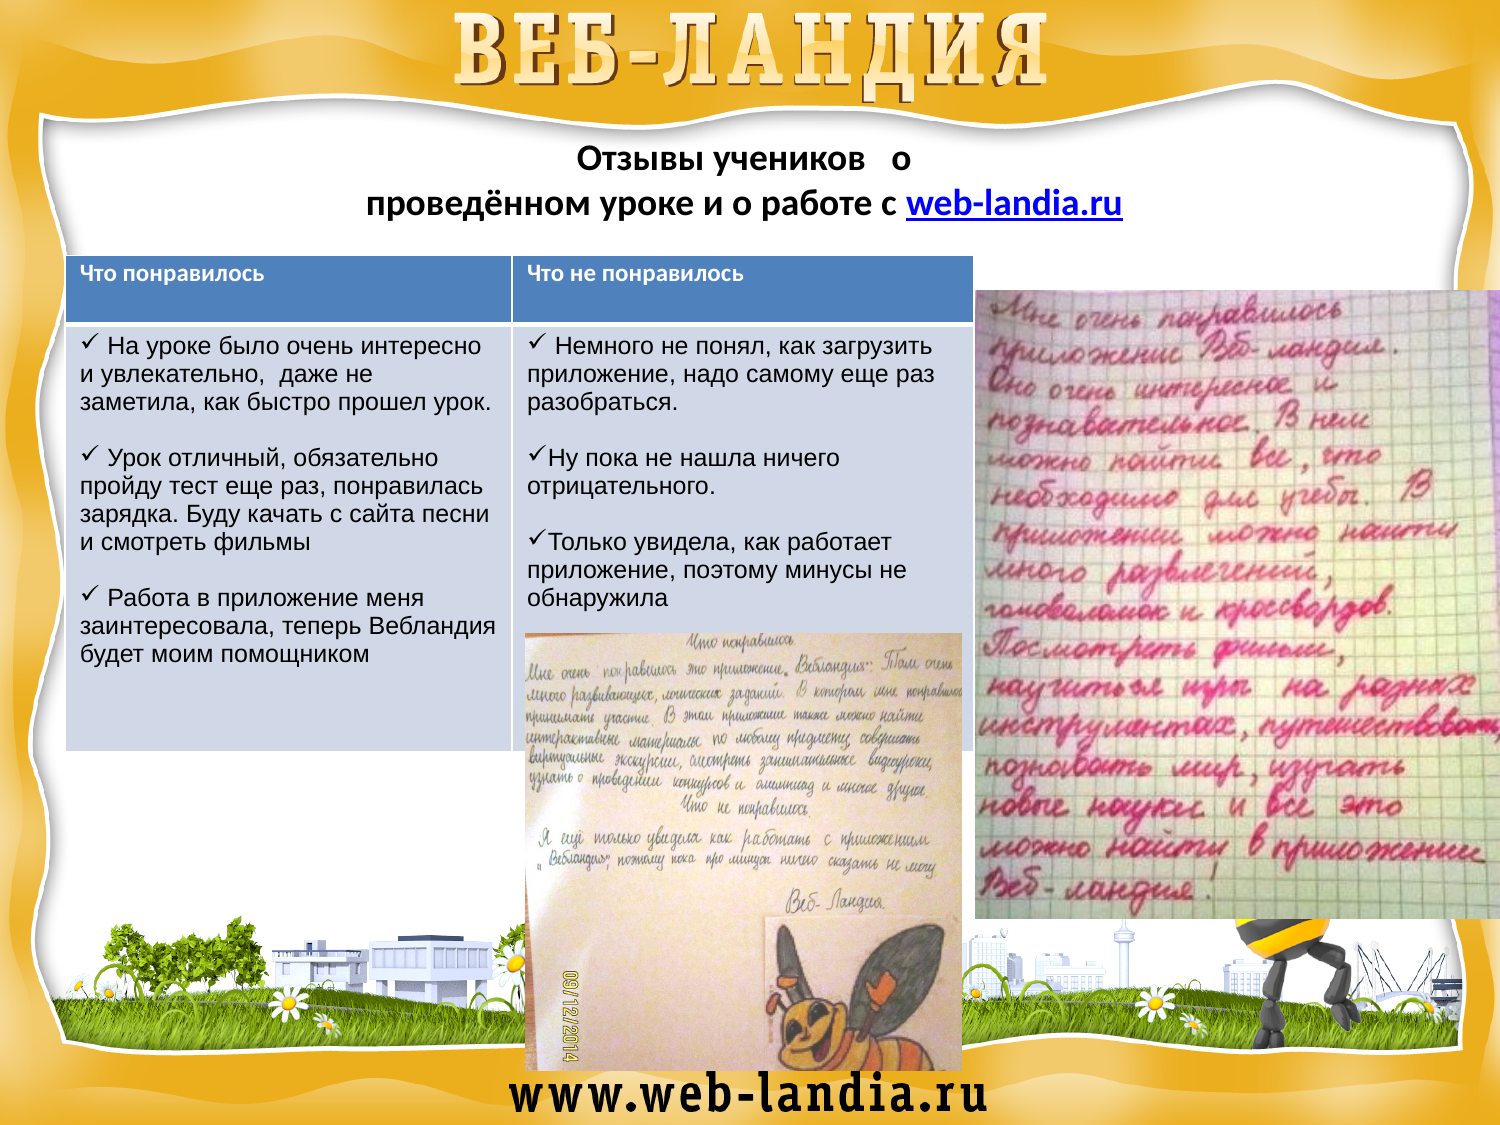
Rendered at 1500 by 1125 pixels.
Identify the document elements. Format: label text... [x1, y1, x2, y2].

table_header Что не понравилось [513, 256, 973, 322]
text_box Отзывы учеников о проведённом уроке и о работе с web-landia.ru [350, 125, 1147, 231]
picture [0, 0, 1500, 1125]
table_cell Немного не понял, как загрузить приложение, надо самому еще раз разобраться. Ну пока не нашла ничего отрицательного. Только увидела, как работает приложение, поэтому минусы не обнаружила [513, 327, 969, 751]
table_cell На уроке было очень интересно и увлекательно, даже не заметила, как быстро прошел урок. Урок отличный, обязательно пройду тест еще раз, понравилась зарядка. Буду качать с сайта песни и смотреть фильмы Работа в приложение меня заинтересовала, теперь Вебландия будет моим помощником [66, 327, 511, 751]
table_header Что понравилось [66, 256, 511, 322]
